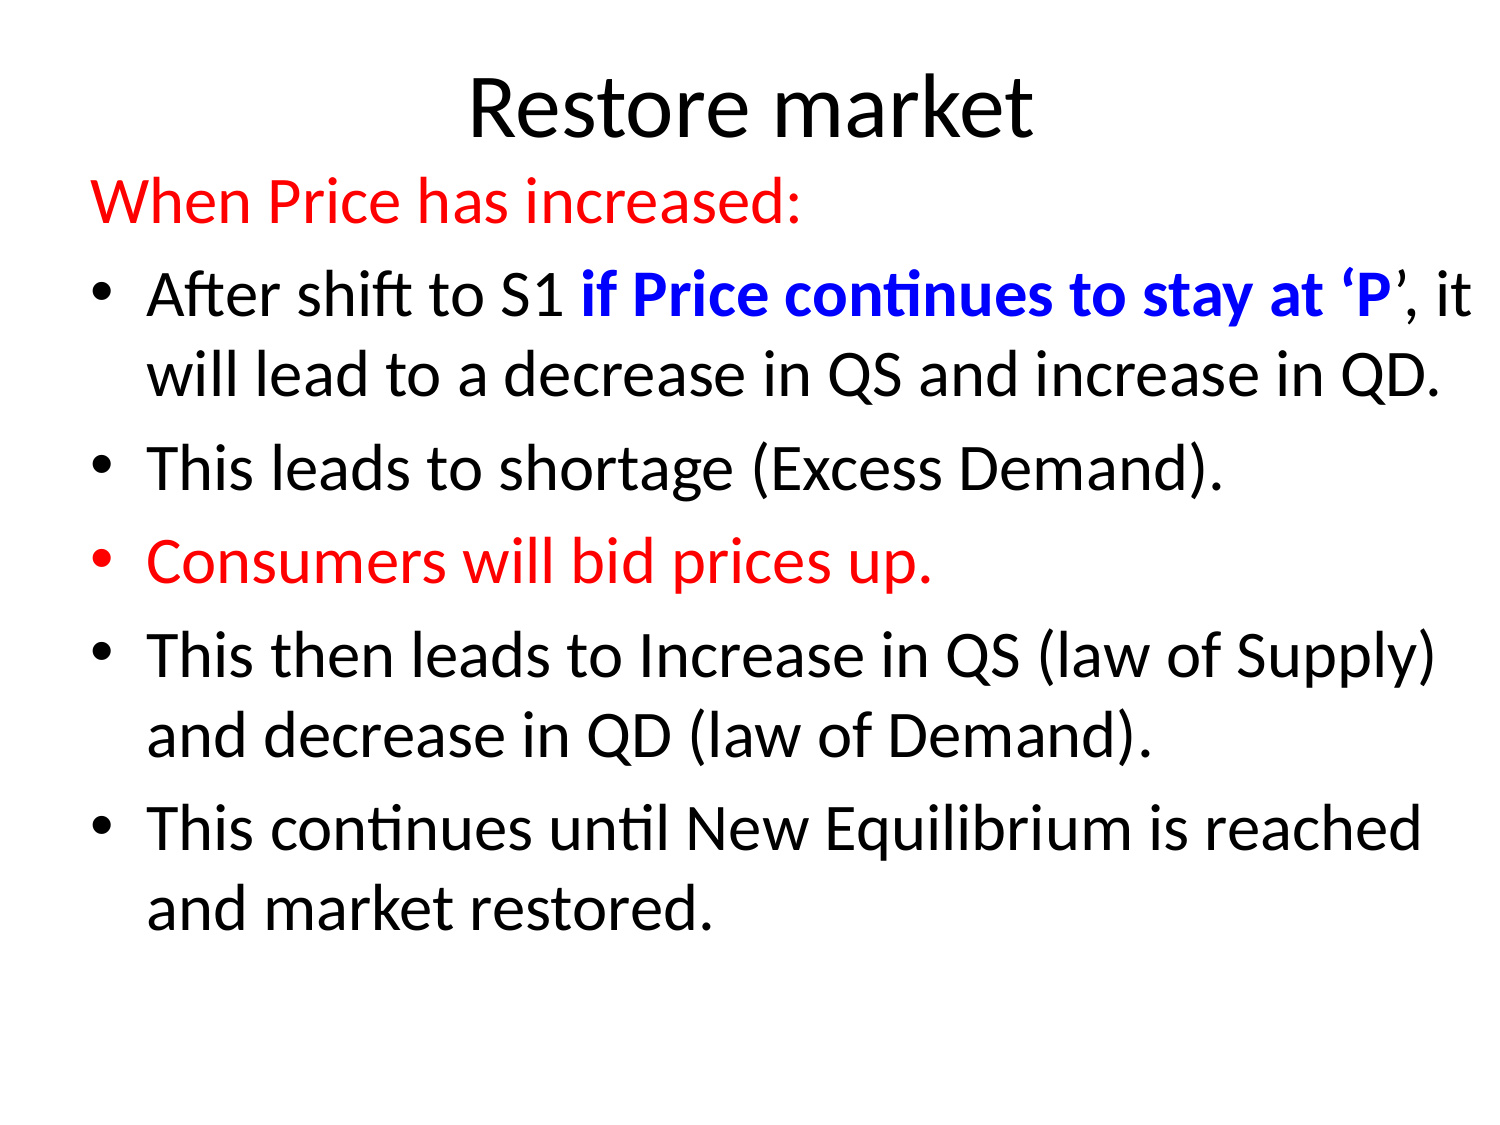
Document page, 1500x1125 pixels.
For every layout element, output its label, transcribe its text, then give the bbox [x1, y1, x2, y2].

title Restore market [76, 30, 1427, 149]
list When Price has increased: After shift to S1 if Price continues to stay at ‘P’, it will lead to a decrease in QS and increase in QD. This leads to shortage (Excess Demand). Consumers will bid prices up. This then leads to Increase in QS (law of Supply) and decrease in QD (law of Demand). This continues until New Equilibrium is reached and market restored. [75, 149, 1500, 1005]
